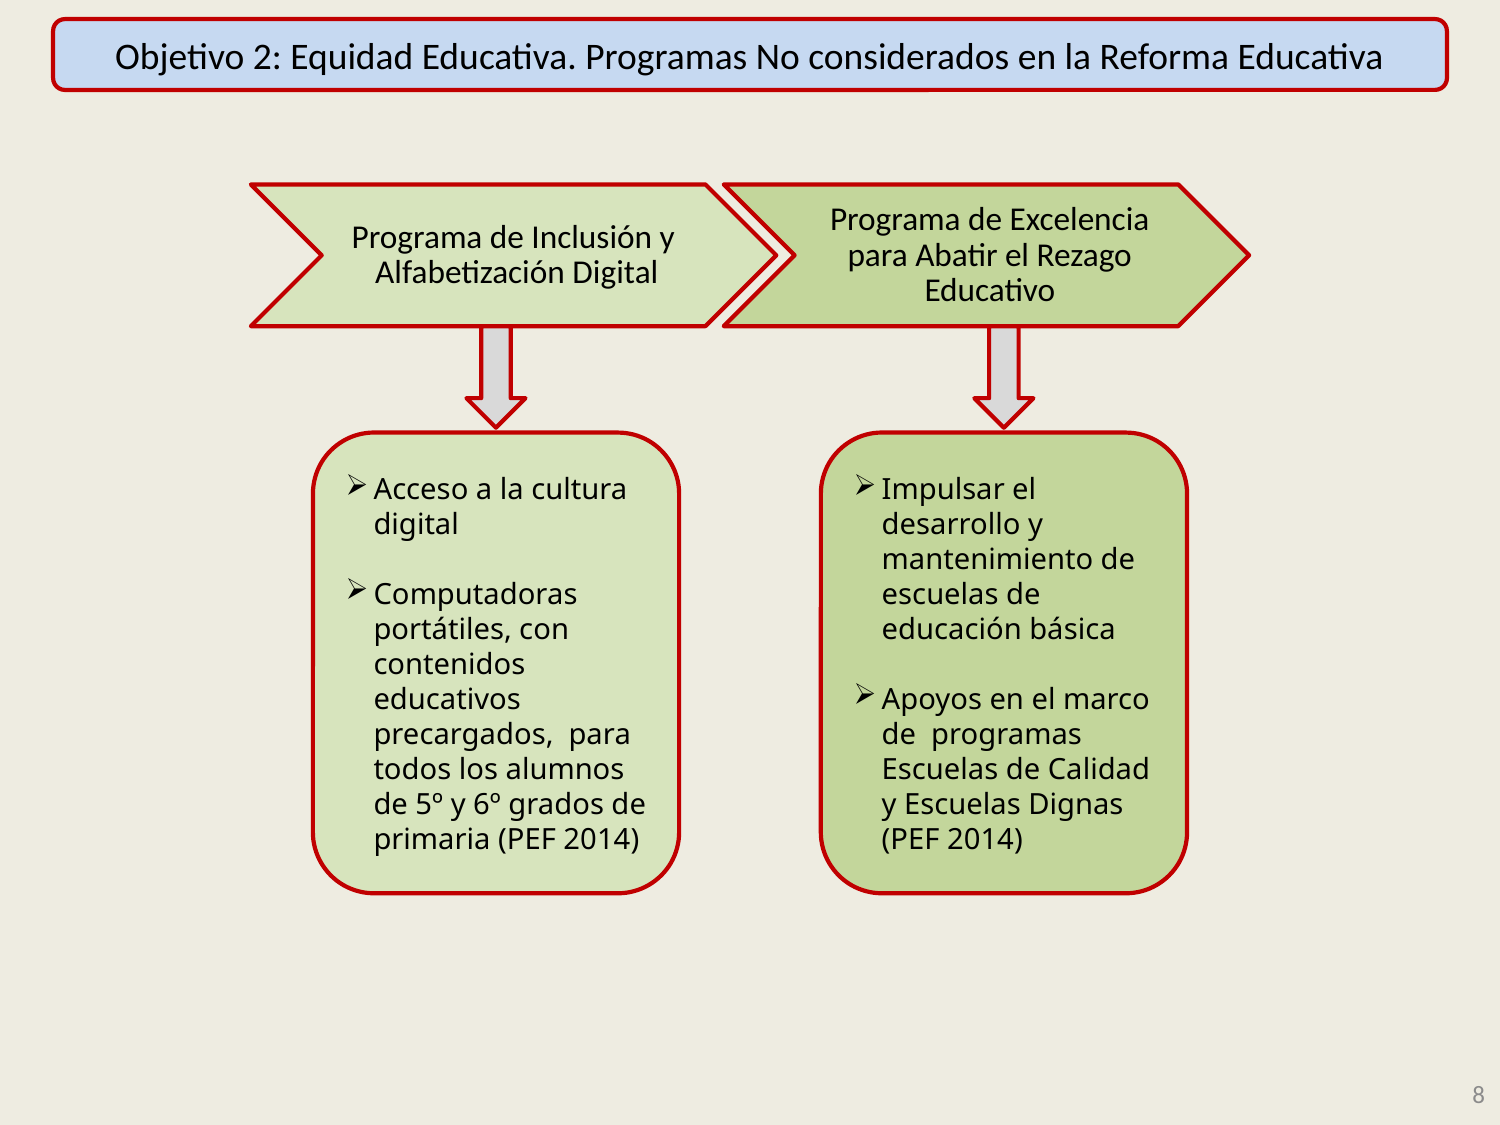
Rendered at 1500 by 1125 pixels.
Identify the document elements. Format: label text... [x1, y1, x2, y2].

text_box Objetivo 2: Equidad Educativa. Programas No considerados en la Reforma Educativa [50, 16, 1450, 93]
slide_number 8 [1149, 1064, 1500, 1124]
text_box Impulsar el desarrollo y mantenimiento de escuelas de educación básica Apoyos en el marco de programas Escuelas de Calidad y Escuelas Dignas (PEF 2014) [818, 430, 1190, 896]
text_box [981, 408, 1027, 430]
text_box [473, 408, 519, 430]
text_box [249, 184, 1251, 400]
text_box Acceso a la cultura digital Computadoras portátiles, con contenidos educativos precargados, para todos los alumnos de 5º y 6º grados de primaria (PEF 2014) [310, 430, 682, 896]
